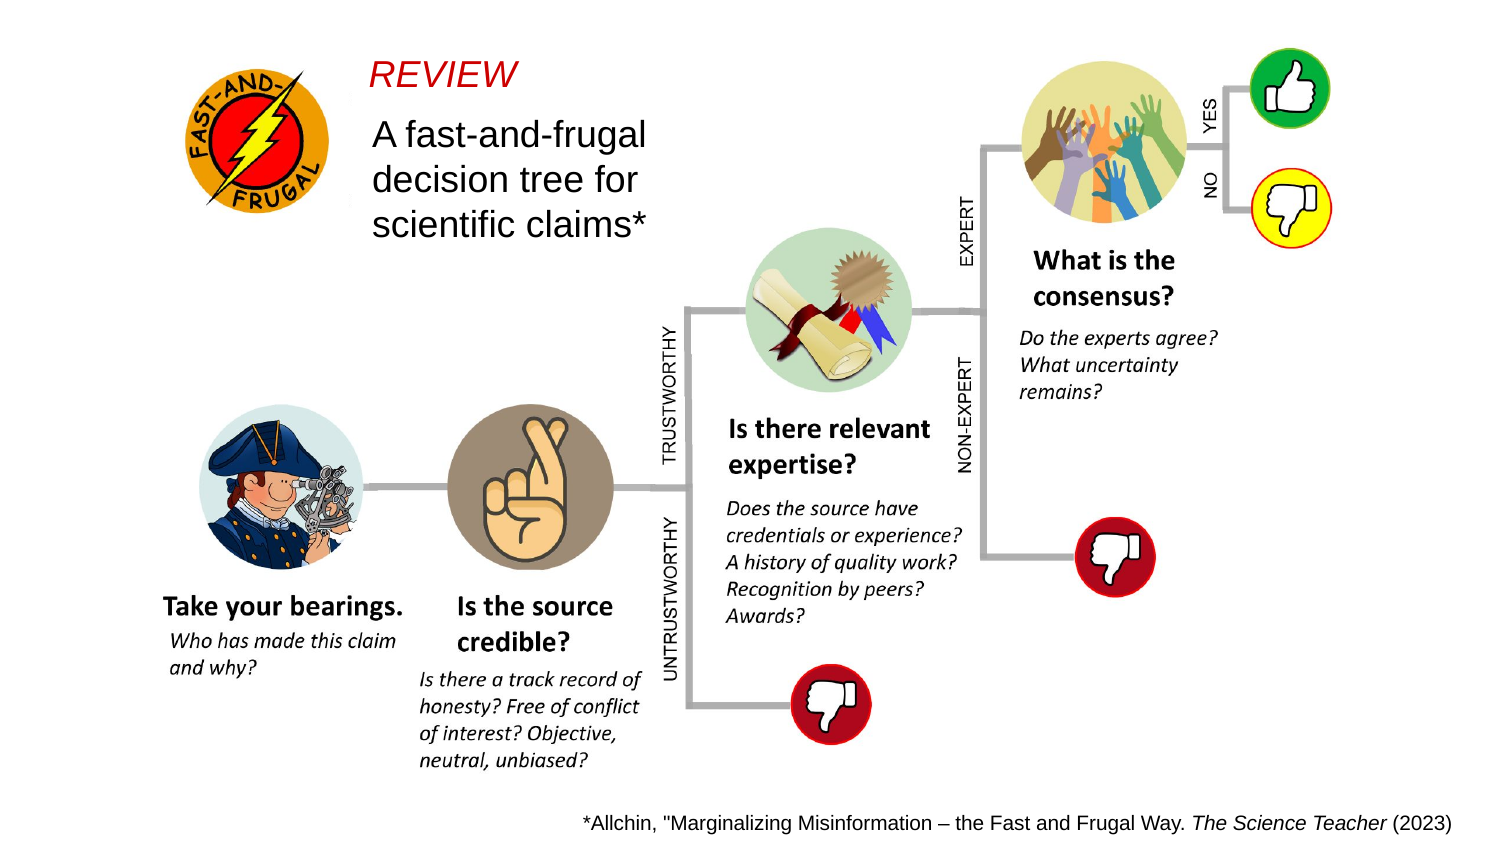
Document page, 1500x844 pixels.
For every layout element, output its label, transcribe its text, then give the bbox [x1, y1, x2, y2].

text_box *Allchin, "Marginalizing Misinformation – the Fast and Frugal Way. The Science Teacher (2023) [567, 796, 1492, 844]
picture [152, 35, 1349, 784]
